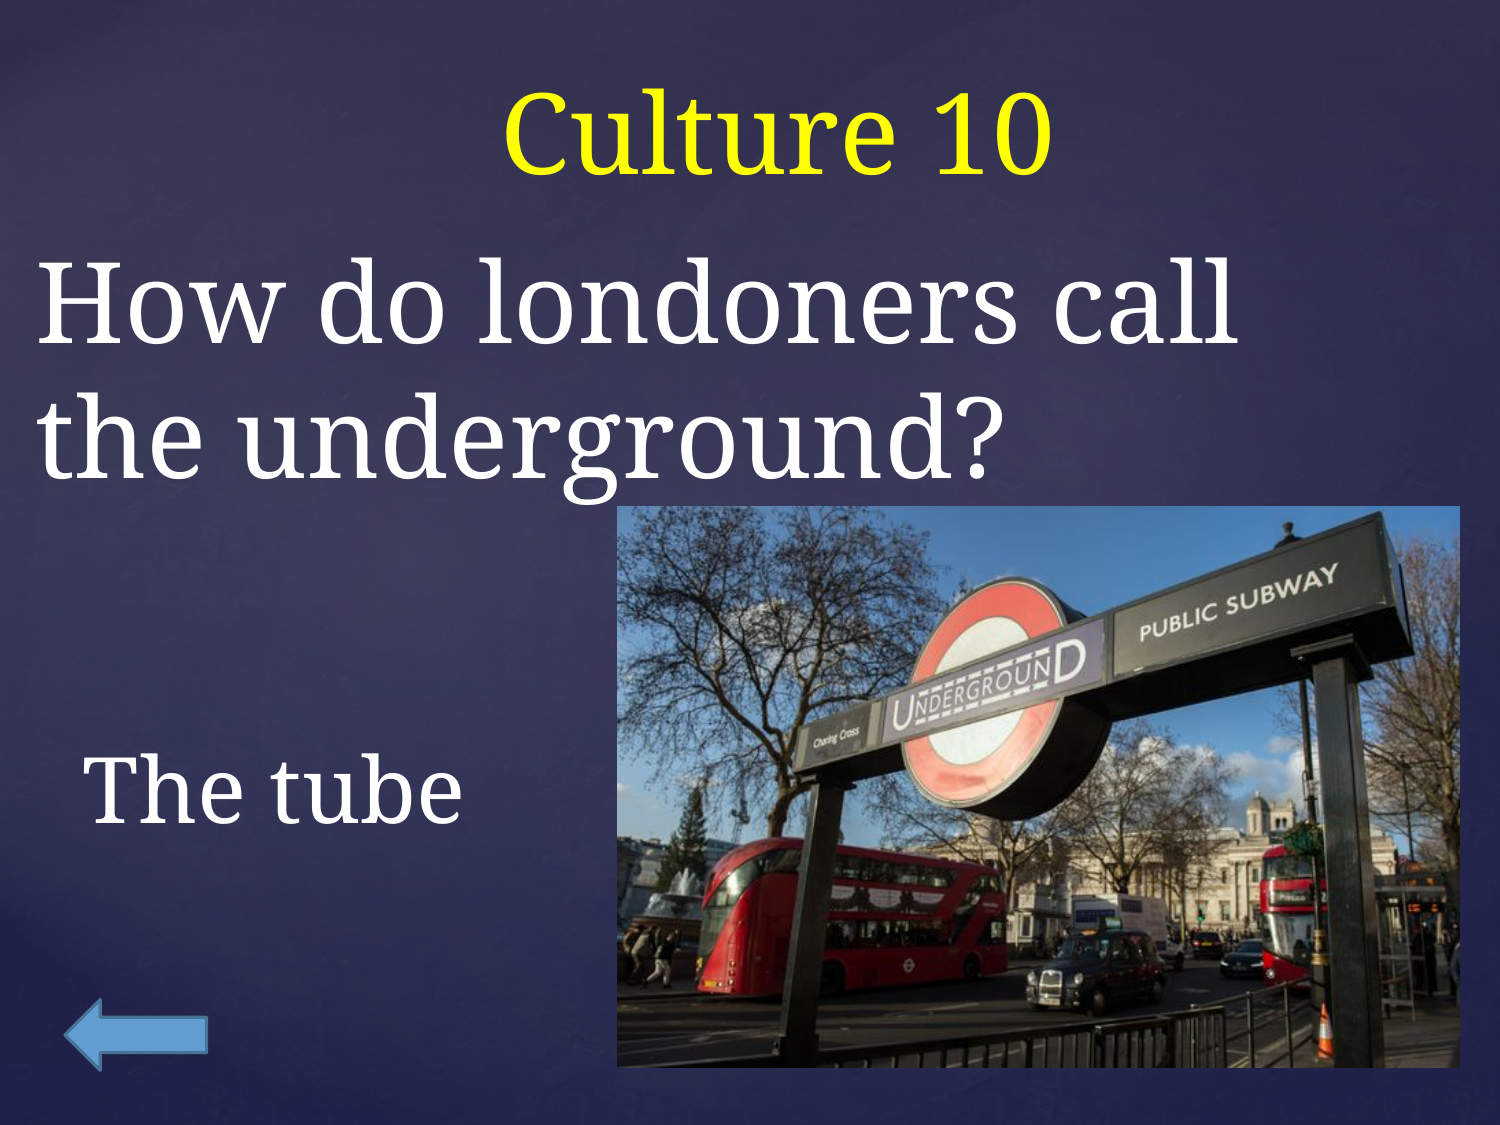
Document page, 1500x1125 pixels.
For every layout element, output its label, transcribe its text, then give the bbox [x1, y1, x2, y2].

list How do londoners call the underground? [17, 125, 1350, 607]
text_box [63, 998, 209, 1072]
text_box The tube [64, 669, 606, 906]
title Culture 10 [159, 54, 1397, 205]
picture [616, 506, 1461, 1068]
